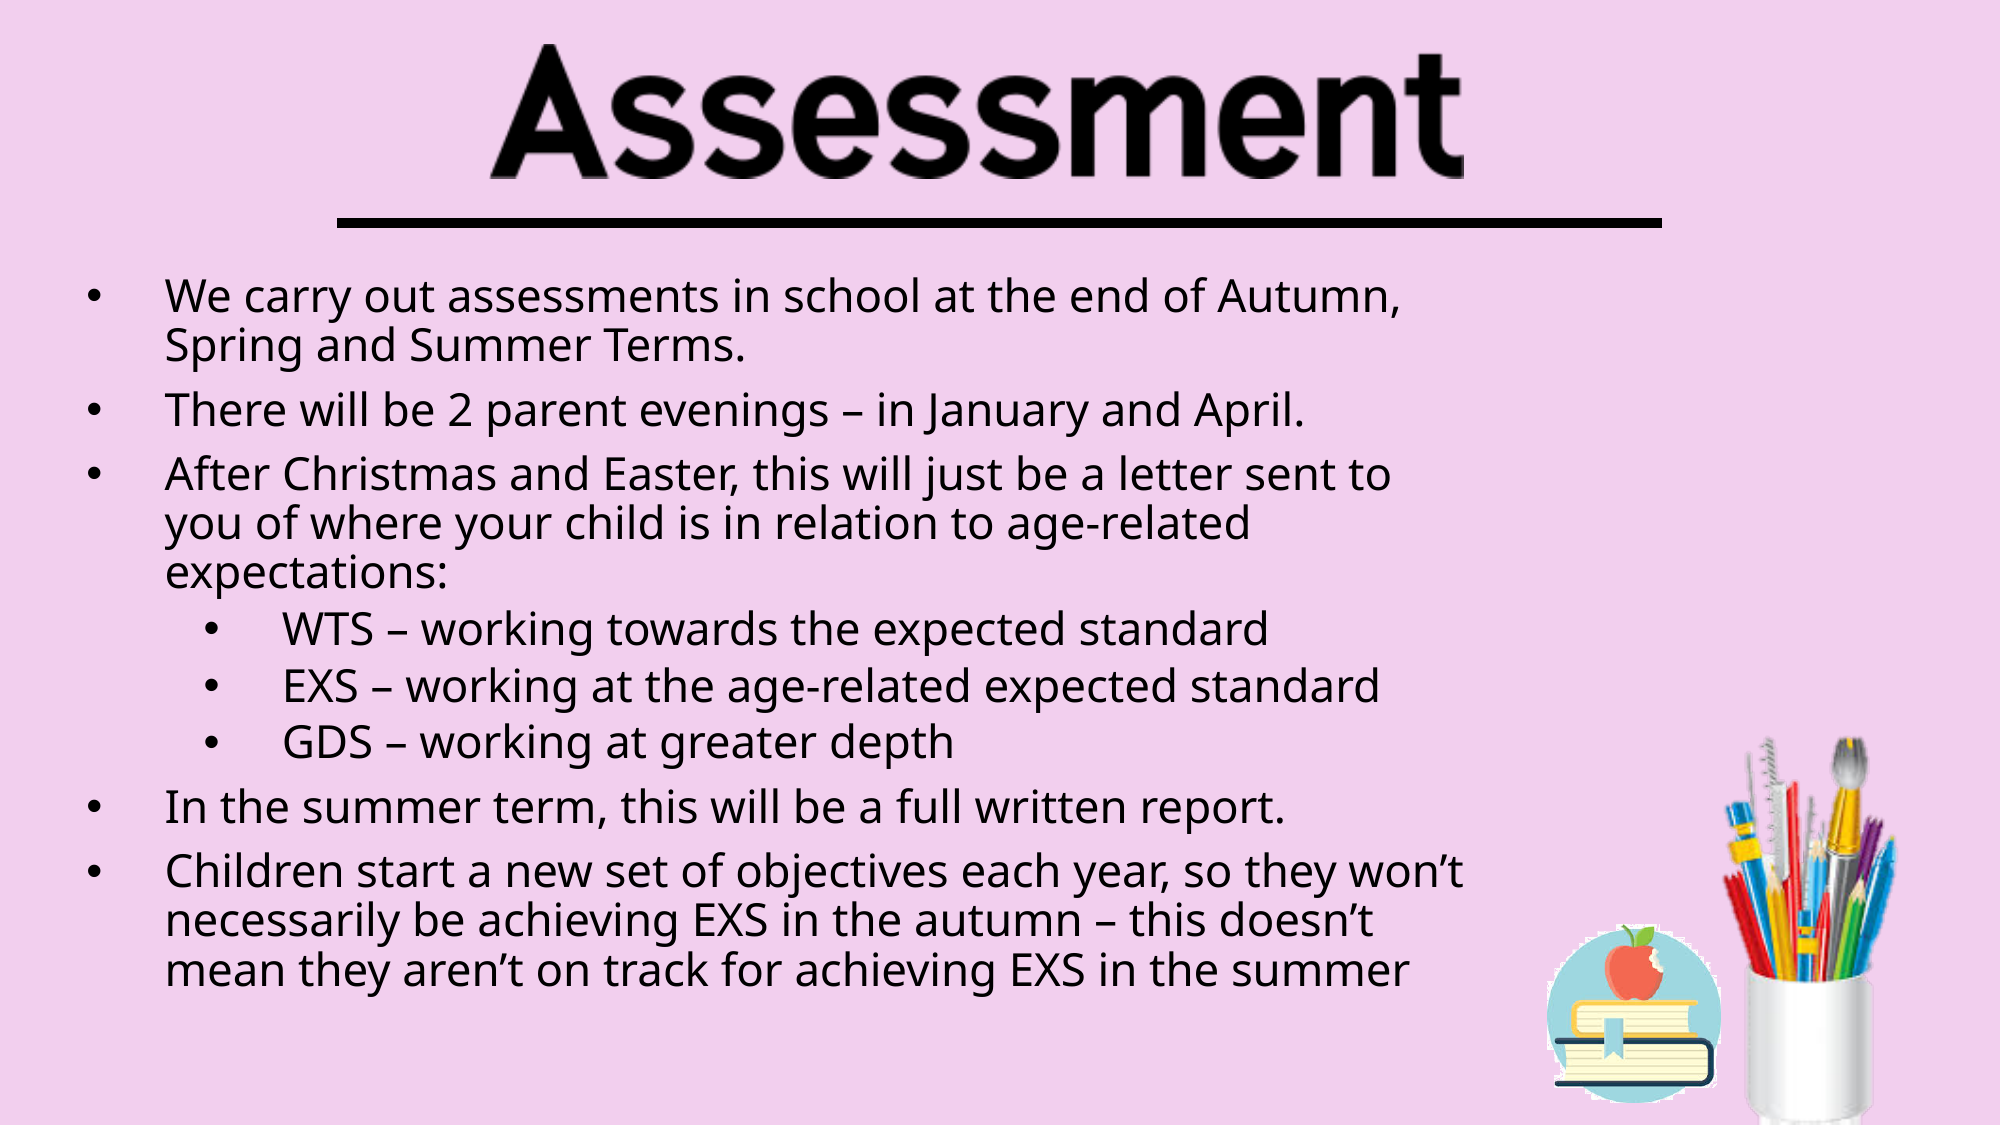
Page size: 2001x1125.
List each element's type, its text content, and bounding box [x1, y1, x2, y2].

picture [489, 44, 1465, 179]
picture [1546, 697, 2000, 1125]
list We carry out assessments in school at the end of Autumn, Spring and Summer Terms. There will be 2 parent evenings – in January and April. After Christmas and Easter, this will just be a letter sent to you of where your child is in relation to age-related expectations: WTS – working towards the expected standard EXS – working at the age-related expected standard GDS – working at greater depth In the summer term, this will be a full written report. Children start a new set of objectives each year, so they won’t necessarily be achieving EXS in the autumn – this doesn’t mean they aren’t on track for achieving EXS in the summer [71, 265, 1491, 1056]
